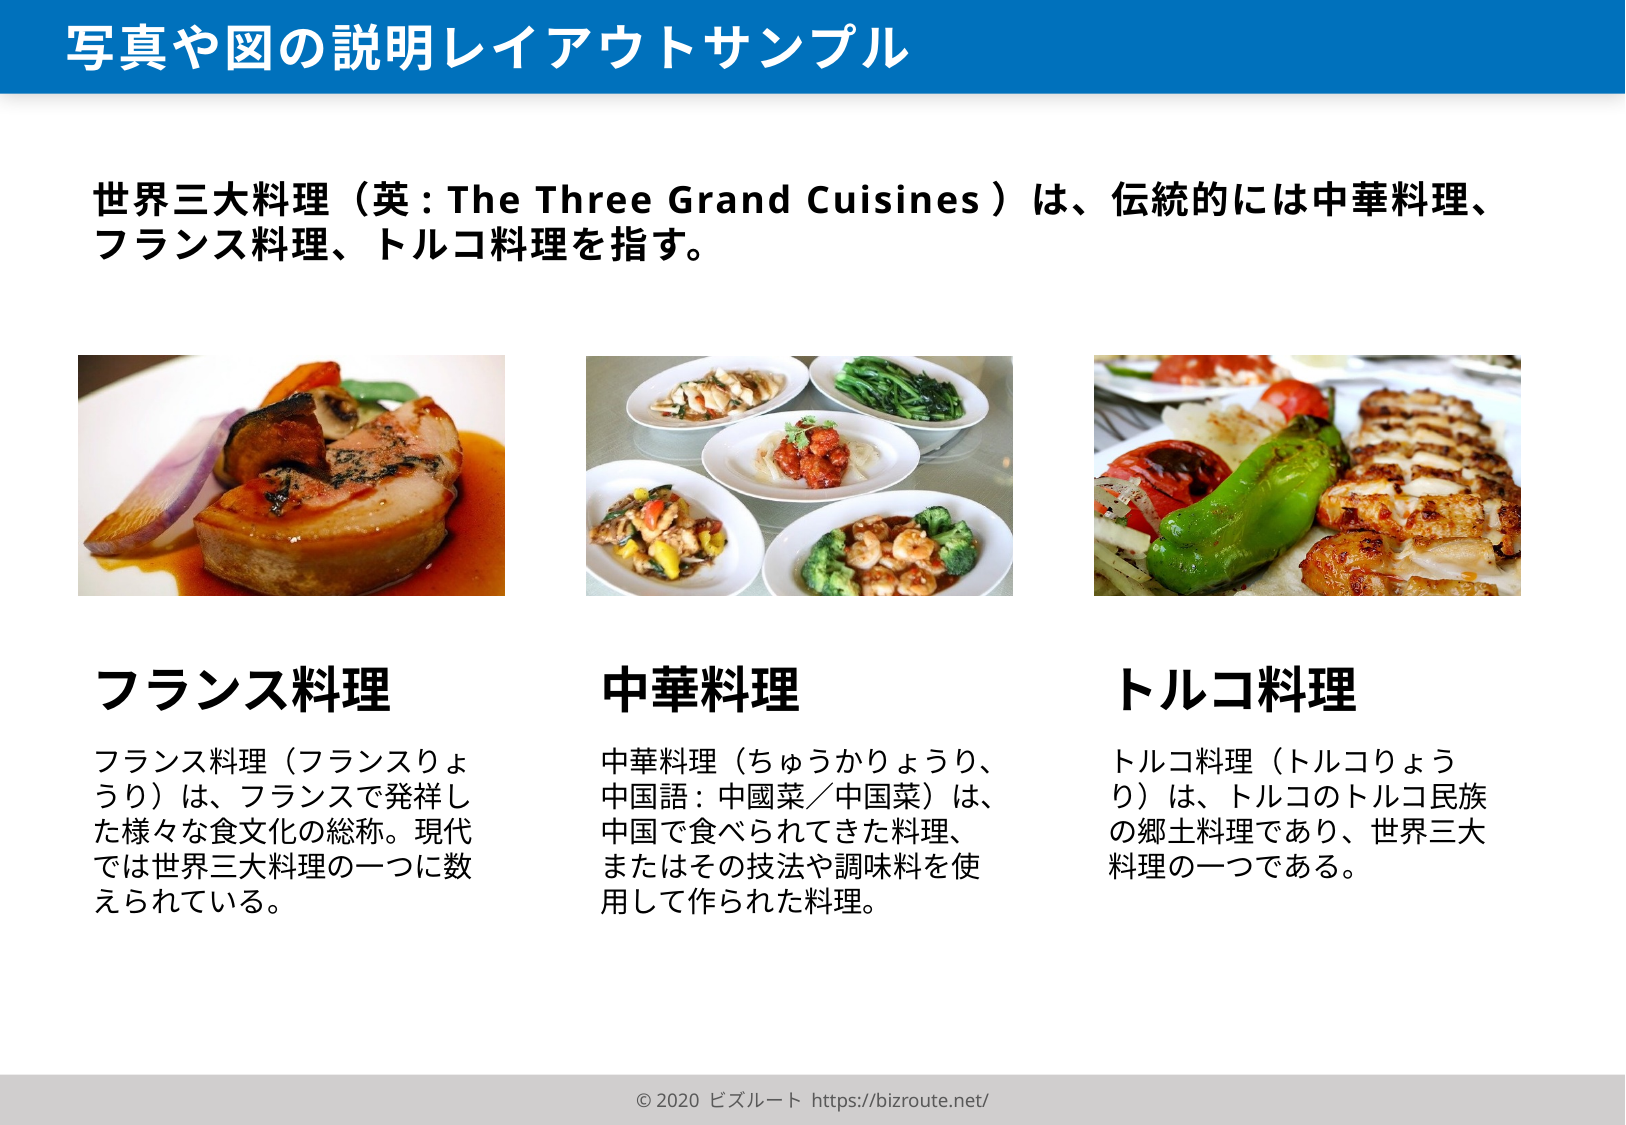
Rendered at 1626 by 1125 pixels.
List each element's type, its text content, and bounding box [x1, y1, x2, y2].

text_box 中華料理 中華料理（ちゅうかりょうり、中国語: 中國菜／中国菜）は、中国で食べられてきた料理、またはその技法や調味料を使用して作られた料理。 [585, 650, 1013, 926]
text_box [0, 0, 1625, 94]
text_box フランス料理 フランス料理（フランスりょうり）は、フランスで発祥した様々な食文化の総称。現代では世界三大料理の一つに数えられている。 [78, 650, 505, 926]
picture [78, 355, 505, 596]
text_box © 2020 ビズルート https://bizroute.net/ [621, 1081, 1004, 1119]
text_box トルコ料理 トルコ料理（トルコりょうり）は、トルコのトルコ民族の郷土料理であり、世界三大料理の一つである。 [1093, 650, 1521, 891]
text_box 世界三大料理（英: The Three Grand Cuisines）は、伝統的には中華料理、フランス料理、トルコ料理を指す。 [78, 168, 1521, 274]
text_box 写真や図の説明レイアウトサンプル [50, 9, 943, 84]
picture [1094, 355, 1521, 596]
text_box [0, 1074, 1625, 1125]
picture [586, 356, 1013, 597]
